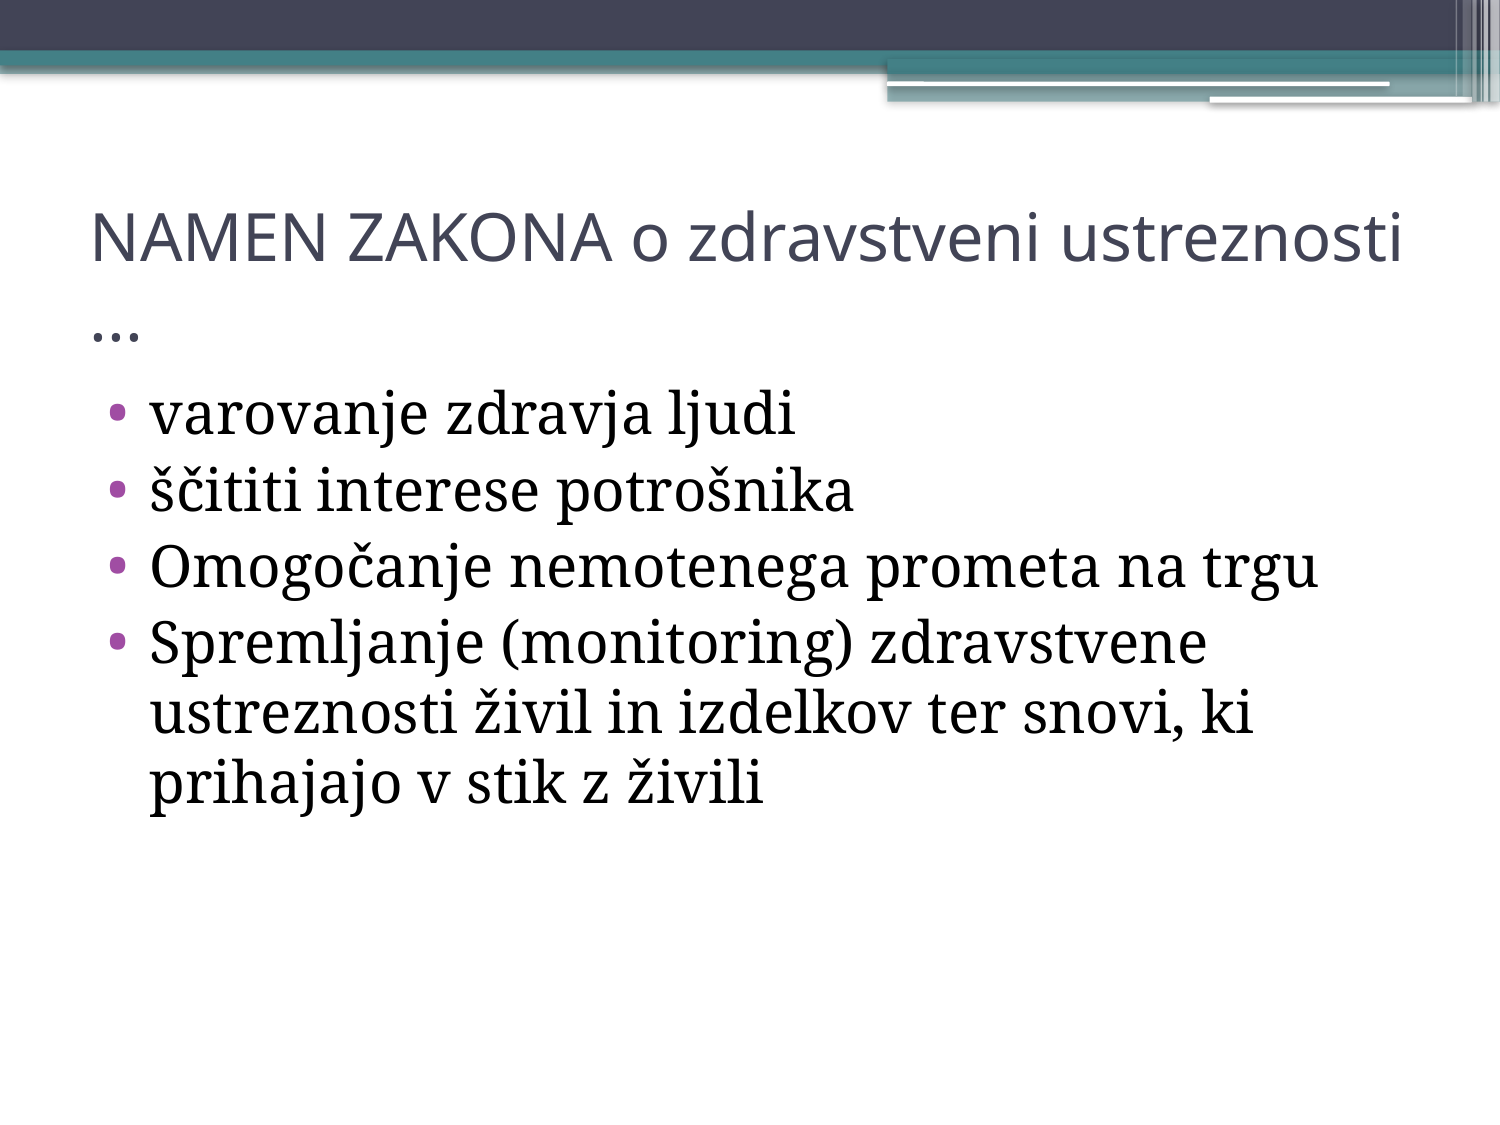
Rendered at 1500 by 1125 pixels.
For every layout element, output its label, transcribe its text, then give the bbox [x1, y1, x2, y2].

title NAMEN ZAKONA o zdravstveni ustreznosti ... [75, 187, 1425, 363]
list varovanje zdravja ljudi ščititi interese potrošnika Omogočanje nemotenega prometa na trgu Spremljanje (monitoring) zdravstvene ustreznosti živil in izdelkov ter snovi, ki prihajajo v stik z živili [75, 368, 1425, 1079]
